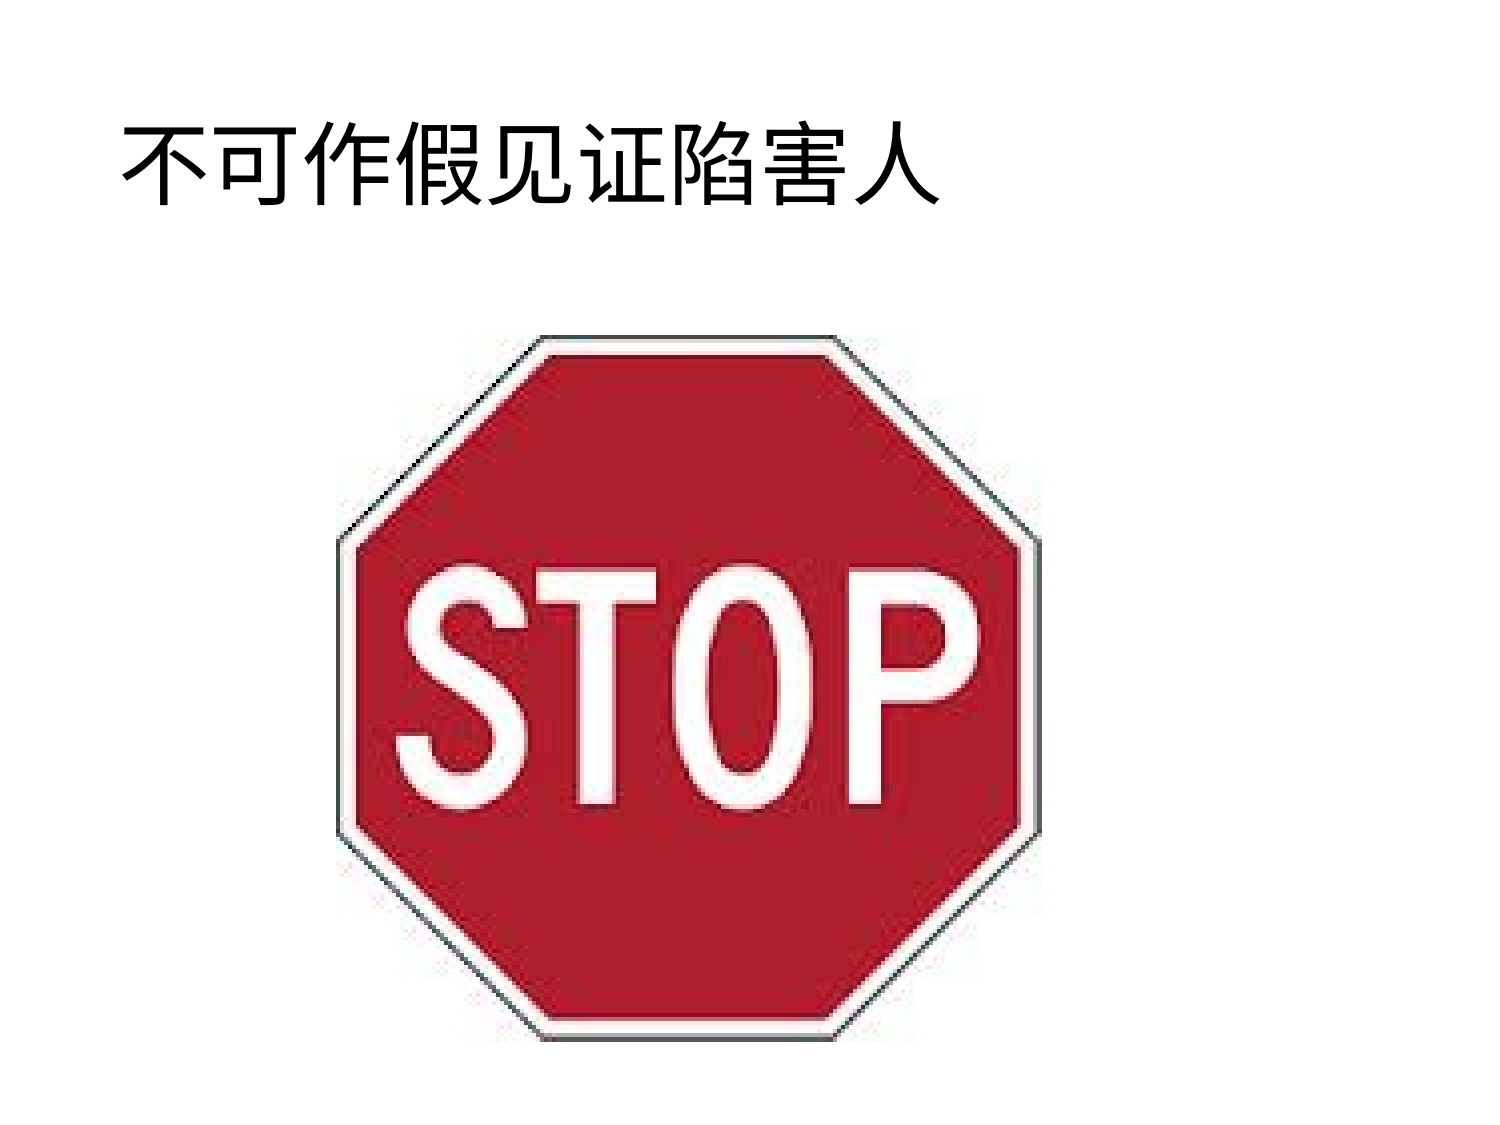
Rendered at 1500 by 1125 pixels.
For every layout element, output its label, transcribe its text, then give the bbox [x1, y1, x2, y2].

title 不可作假见证陷害人 [103, 59, 1397, 278]
picture [335, 335, 1042, 1042]
